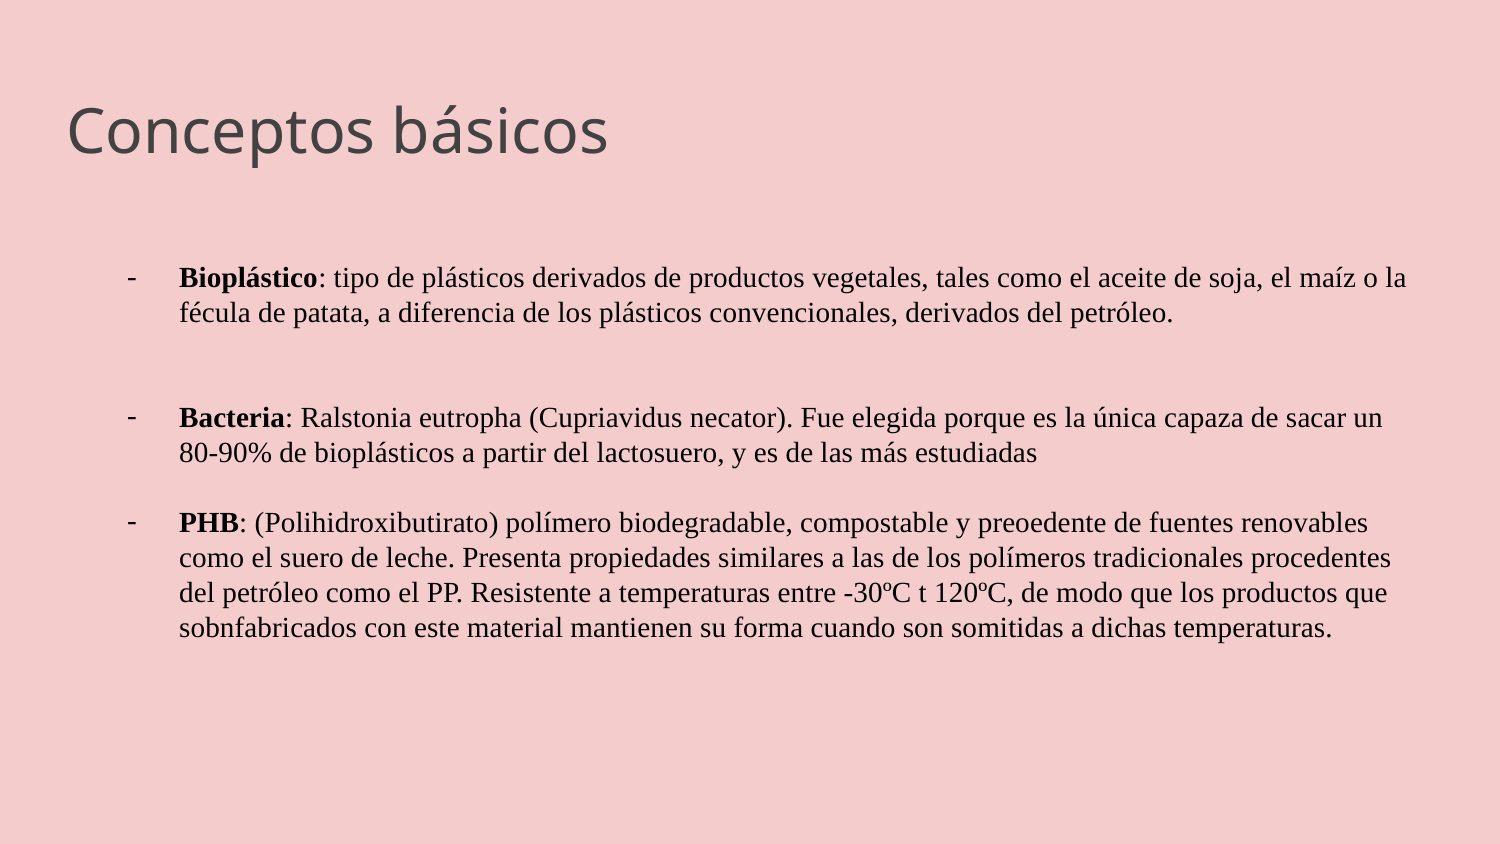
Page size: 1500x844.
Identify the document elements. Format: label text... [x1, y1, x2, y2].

text_box Bioplástico: tipo de plásticos derivados de productos vegetales, tales como el aceite de soja, el maíz o la fécula de patata, a diferencia de los plásticos convencionales, derivados del petróleo. Bacteria: Ralstonia eutropha (Cupriavidus necator). Fue elegida porque es la única capaza de sacar un 80-90% de bioplásticos a partir del lactosuero, y es de las más estudiadas PHB: (Polihidroxibutirato) polímero biodegradable, compostable y preoedente de fuentes renovables como el suero de leche. Presenta propiedades similares a las de los polímeros tradicionales procedentes del petróleo como el PP. Resistente a temperaturas entre -30ºC t 120ºC, de modo que los productos que sobnfabricados con este material mantienen su forma cuando son somitidas a dichas temperaturas. [89, 208, 1427, 783]
title Conceptos básicos [51, 61, 1449, 182]
